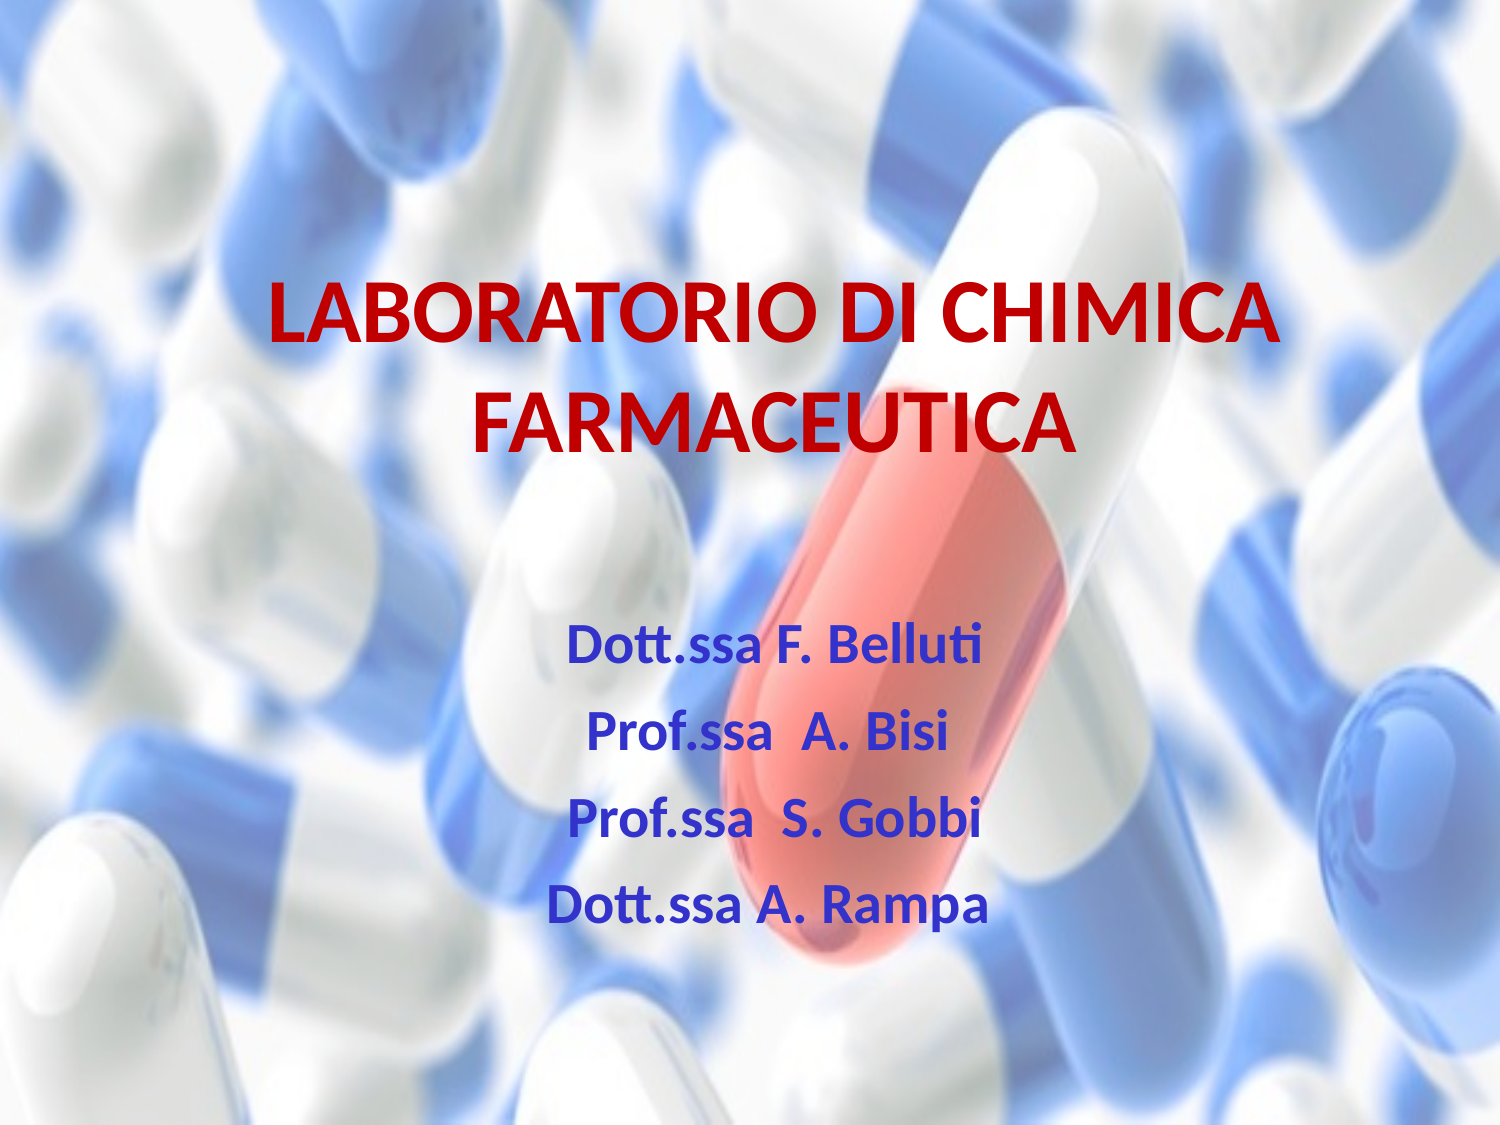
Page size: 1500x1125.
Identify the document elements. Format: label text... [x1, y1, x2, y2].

subtitle Dott.ssa F. Belluti Prof.ssa A. Bisi Prof.ssa S. Gobbi Dott.ssa A. Rampa [497, 597, 1053, 984]
title LABORATORIO DI CHIMICA FARMACEUTICA [137, 243, 1413, 479]
